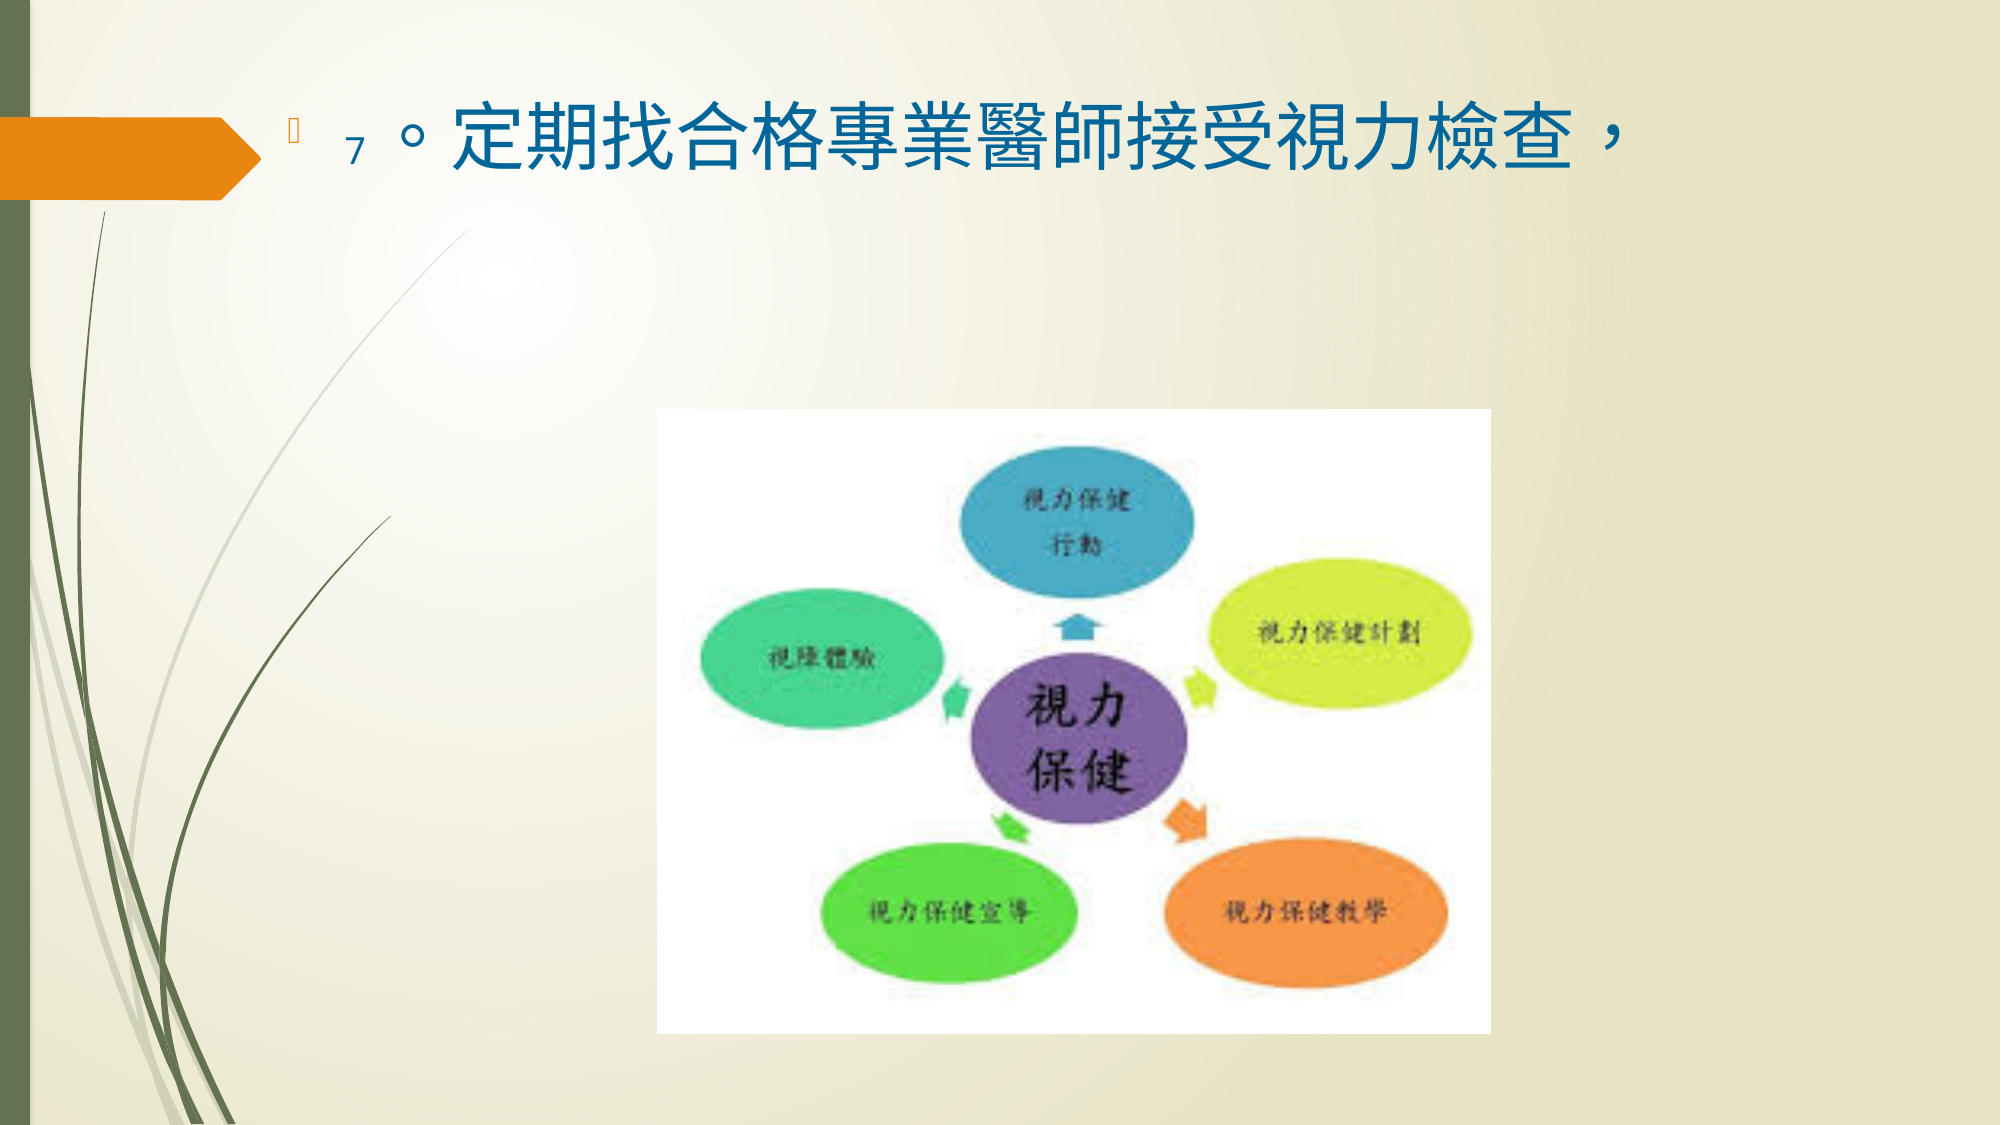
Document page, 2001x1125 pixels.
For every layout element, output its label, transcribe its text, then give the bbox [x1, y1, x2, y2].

picture [657, 409, 1492, 1034]
list 7。定期找合格專業醫師接受視力檢查， [272, 81, 1844, 879]
